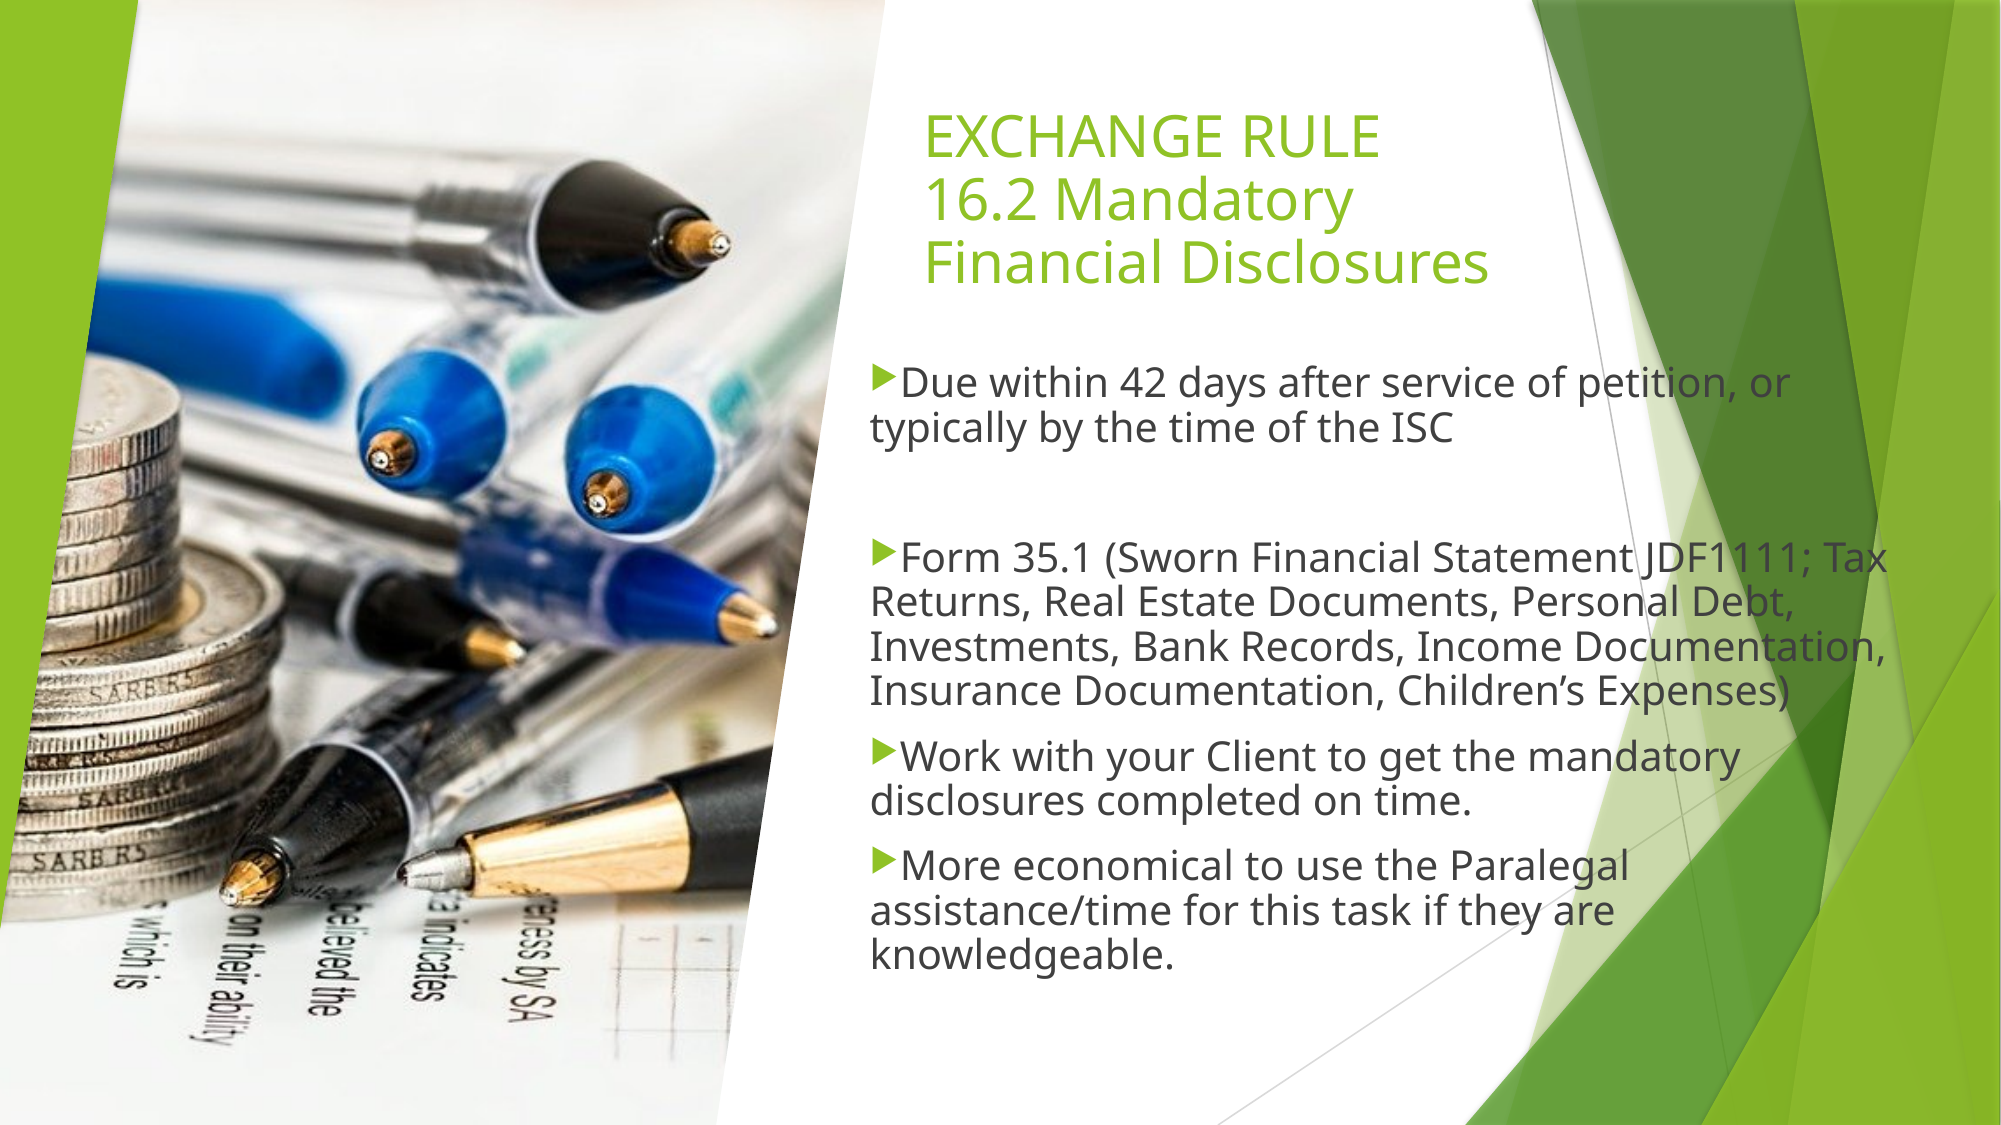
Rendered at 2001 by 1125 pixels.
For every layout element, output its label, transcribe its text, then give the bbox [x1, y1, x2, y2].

text_box Due within 42 days after service of petition, or typically by the time of the ISC Form 35.1 (Sworn Financial Statement JDF1111; Tax Returns, Real Estate Documents, Personal Debt, Investments, Bank Records, Income Documentation, Insurance Documentation, Children’s Expenses) Work with your Client to get the mandatory disclosures completed on time. More economical to use the Paralegal assistance/time for this task if they are knowledgeable. [890, 354, 1924, 991]
picture [0, 0, 886, 1125]
title EXCHANGE RULE 16.2 Mandatory Financial Disclosures [908, 99, 1522, 317]
